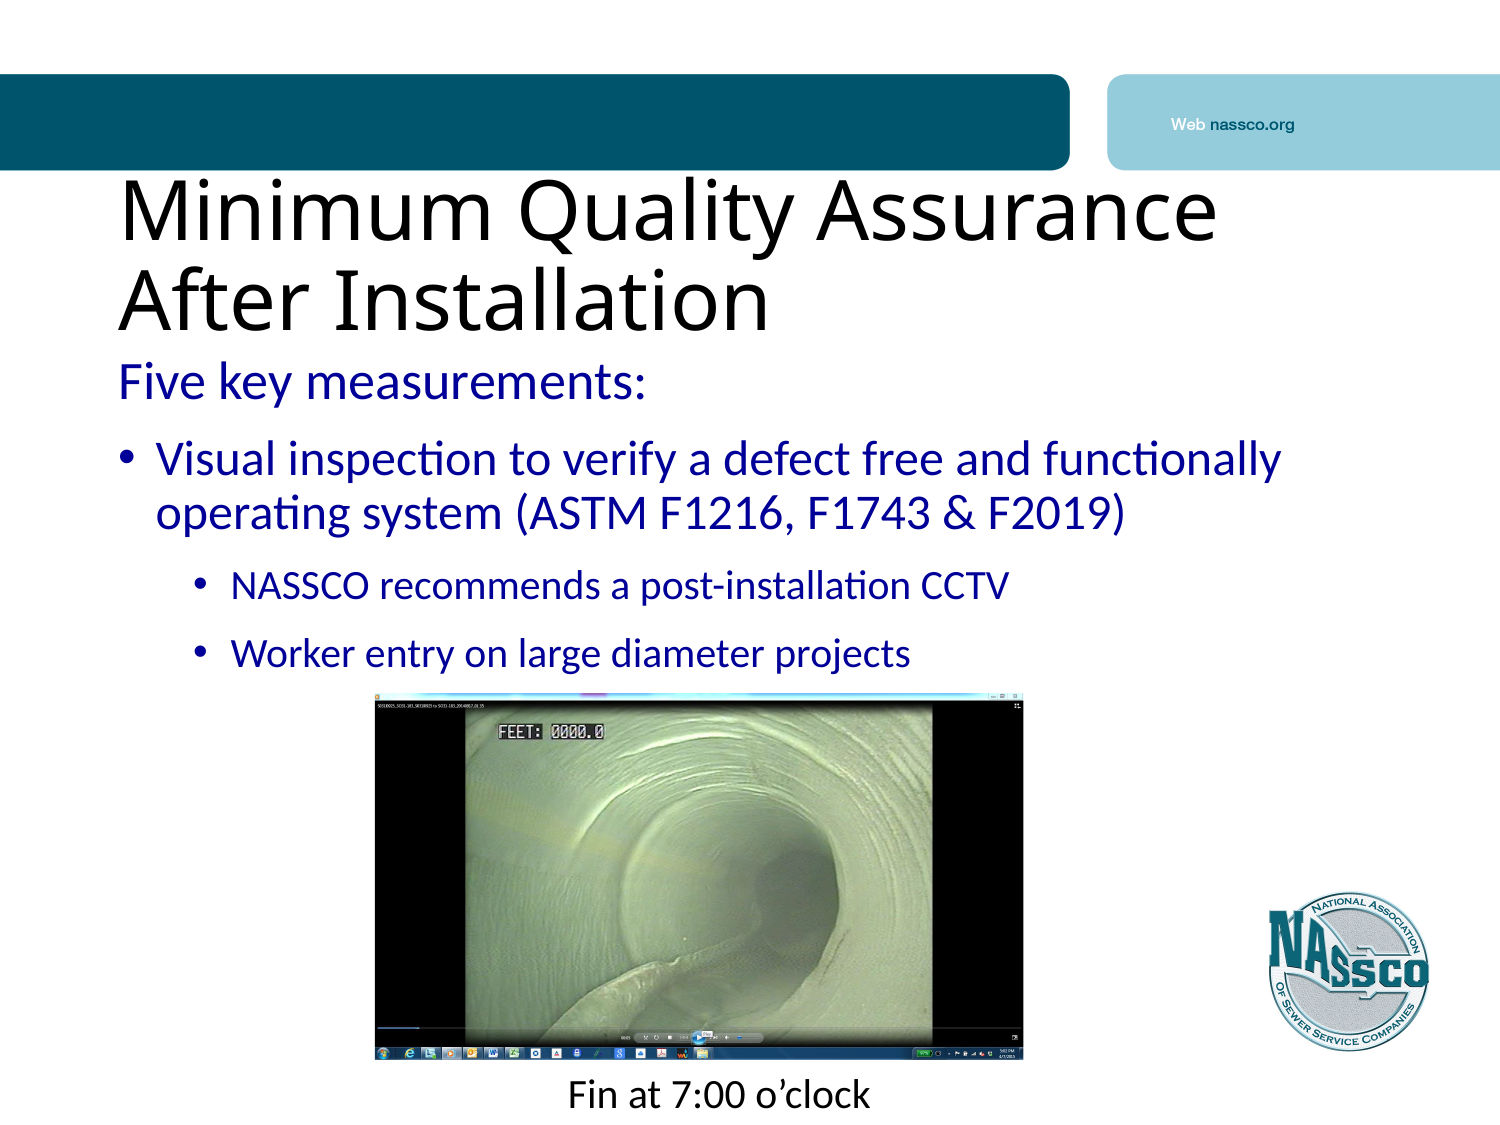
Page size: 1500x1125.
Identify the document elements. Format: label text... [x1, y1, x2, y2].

list Five key measurements: Visual inspection to verify a defect free and functionally operating system (ASTM F1216, F1743 & F2019) NASSCO recommends a post-installation CCTV Worker entry on large diameter projects [103, 345, 1397, 1060]
picture [0, 0, 1500, 1125]
text_box Fin at 7:00 o’clock [553, 1060, 887, 1125]
title Minimum Quality Assurance After Installation [103, 208, 1397, 309]
